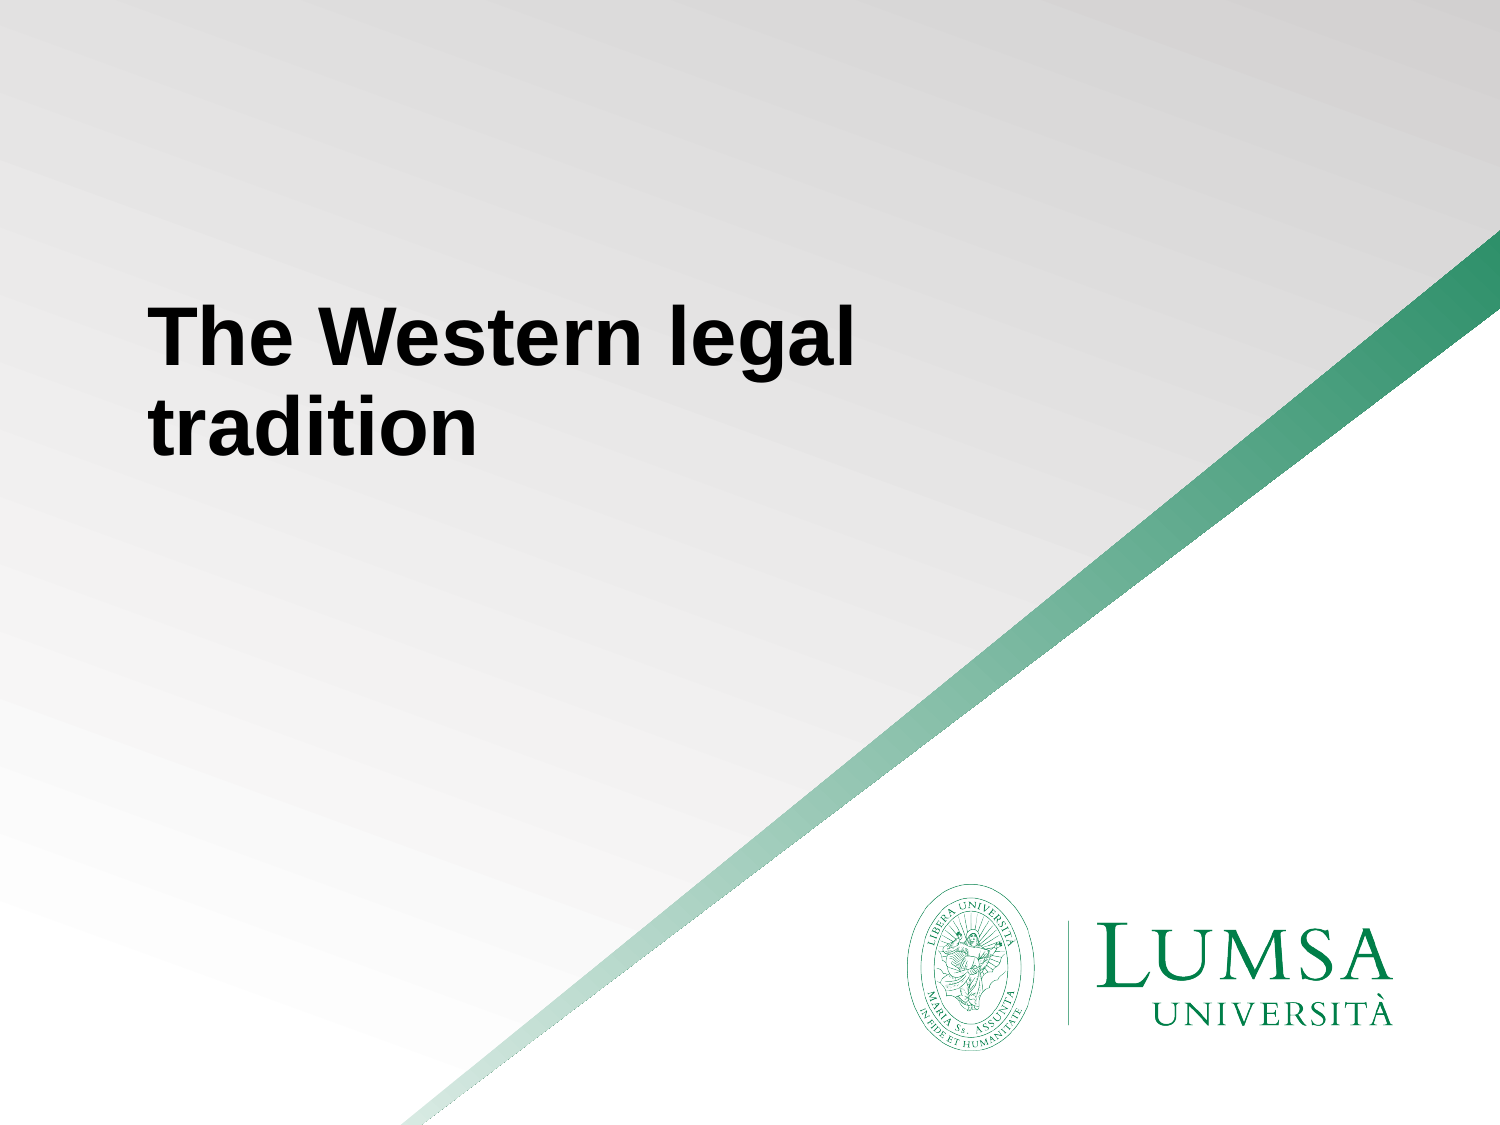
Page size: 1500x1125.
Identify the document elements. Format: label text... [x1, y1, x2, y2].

picture [907, 884, 1393, 1051]
title The Western legal tradition [132, 155, 1101, 482]
